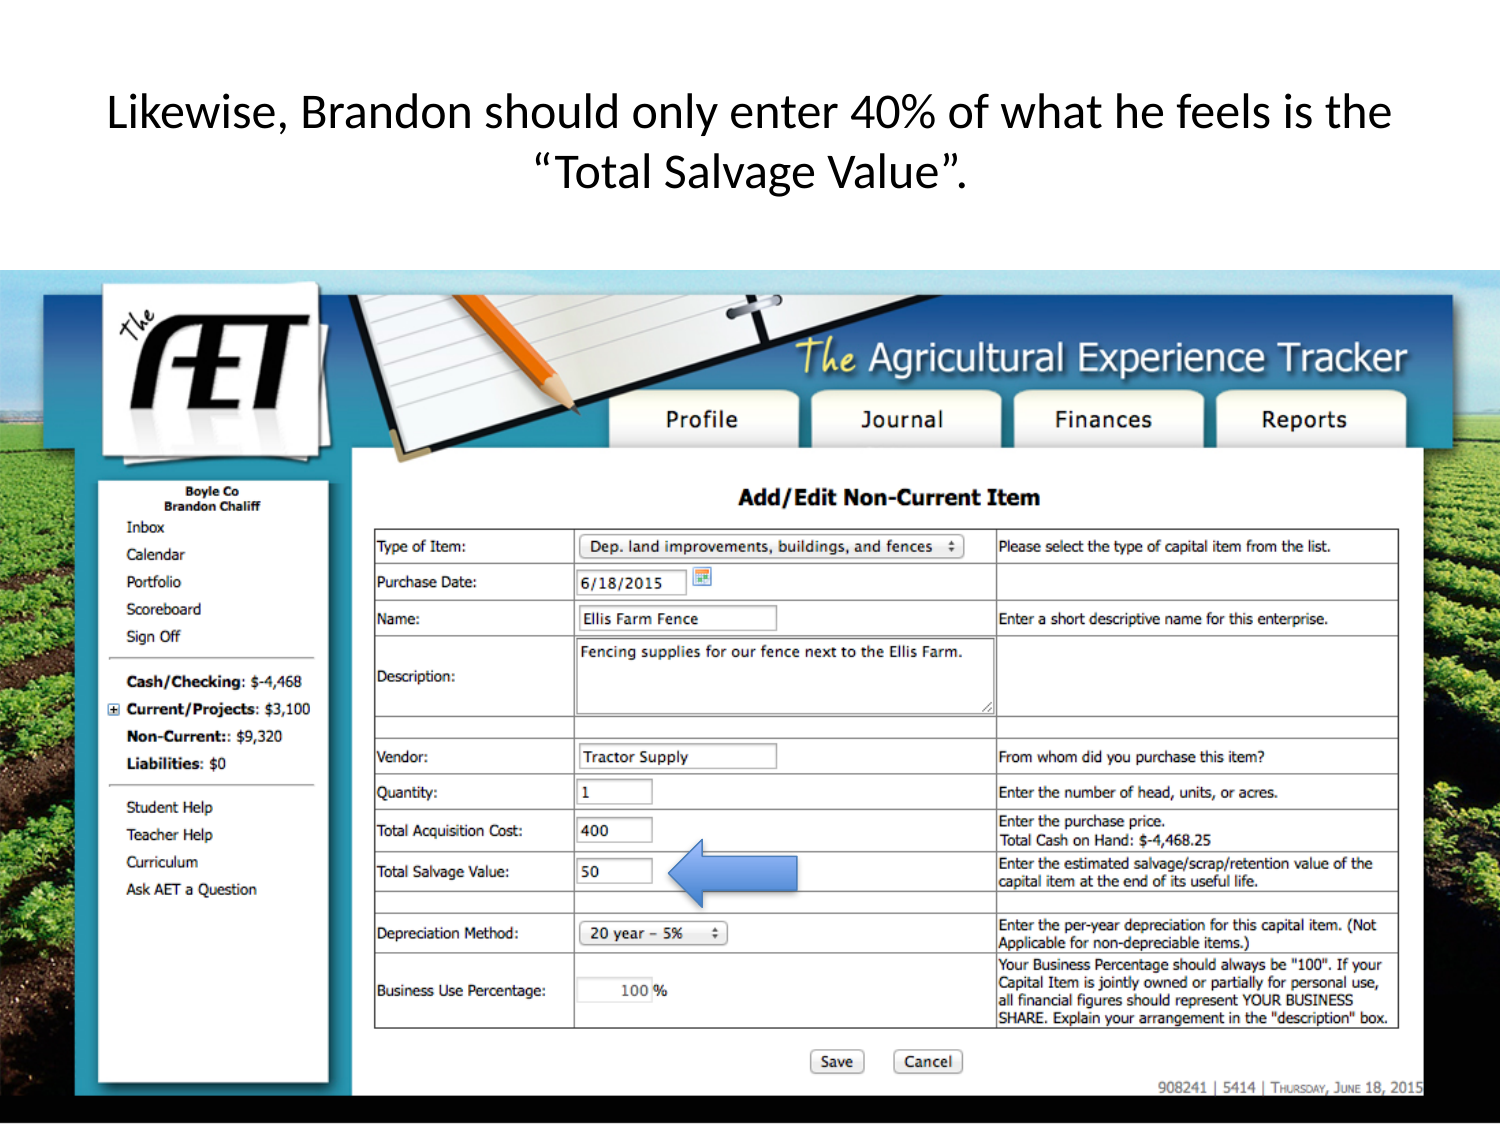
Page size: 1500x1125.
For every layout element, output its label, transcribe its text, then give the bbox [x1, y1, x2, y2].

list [0, 270, 1500, 1124]
title Likewise, Brandon should only enter 40% of what he feels is the “Total Salvage Value”. [75, 45, 1425, 233]
